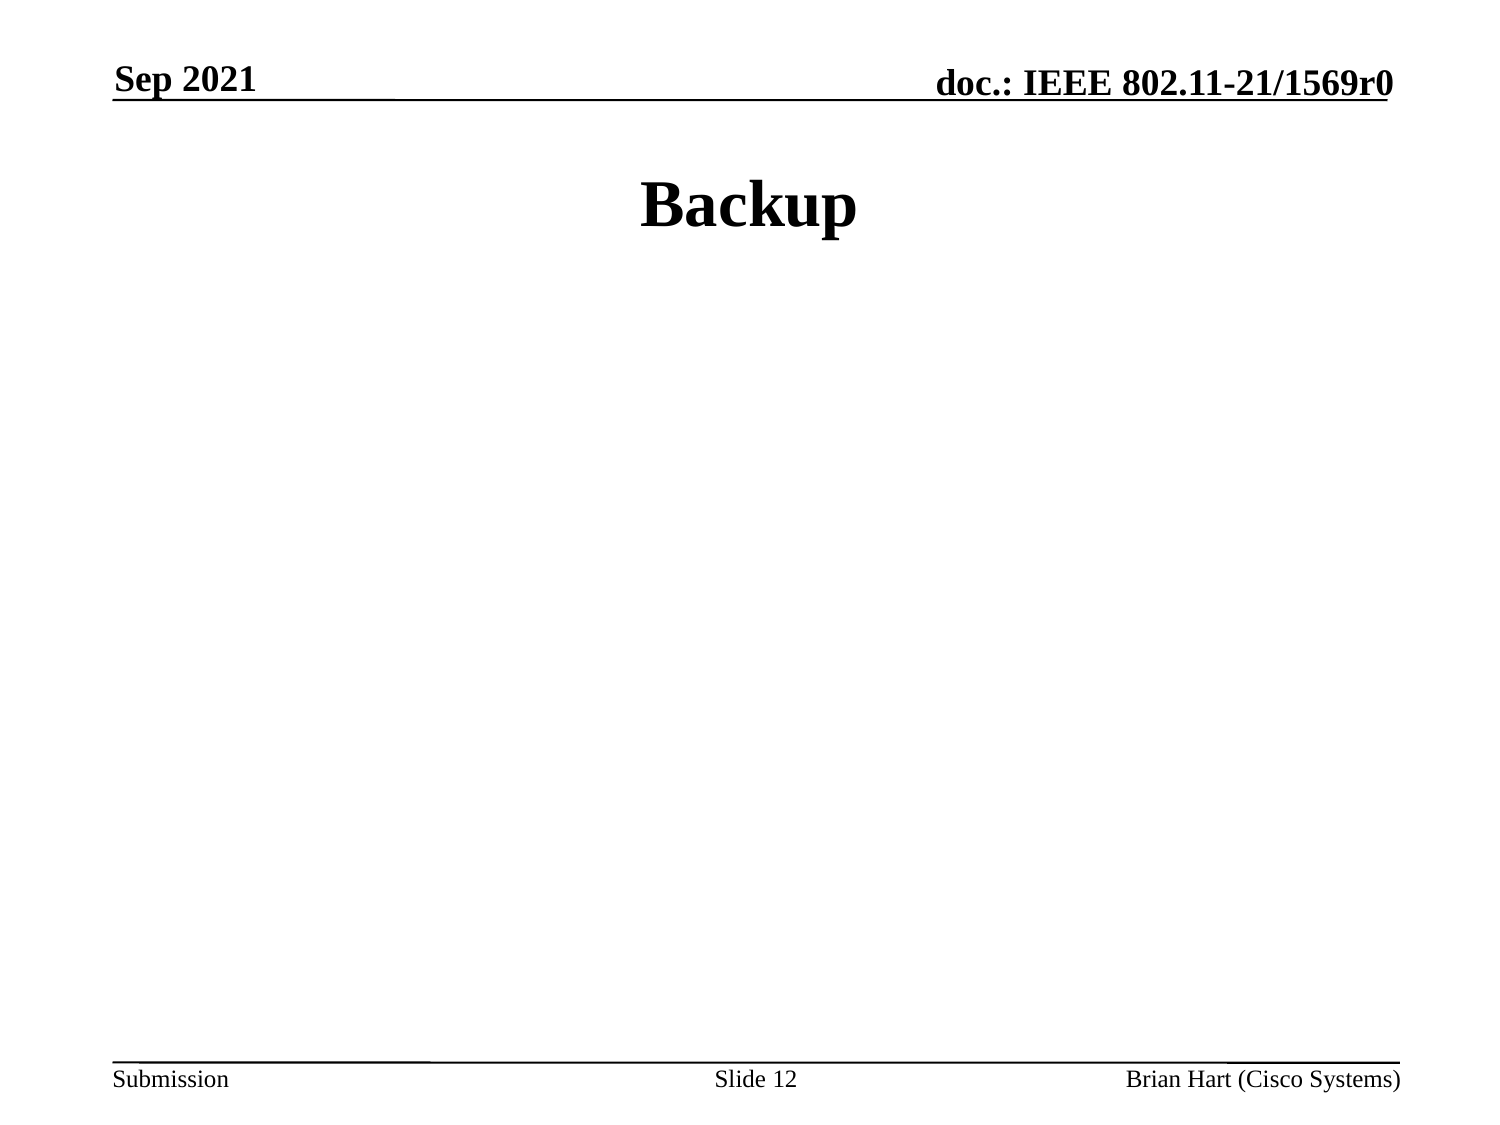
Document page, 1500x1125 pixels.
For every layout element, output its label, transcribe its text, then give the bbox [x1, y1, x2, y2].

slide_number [114, 54, 423, 100]
footer Brian Hart (Cisco Systems) [878, 1061, 1402, 1093]
title Backup [112, 112, 1388, 288]
slide_number Slide 12 [712, 1061, 800, 1123]
